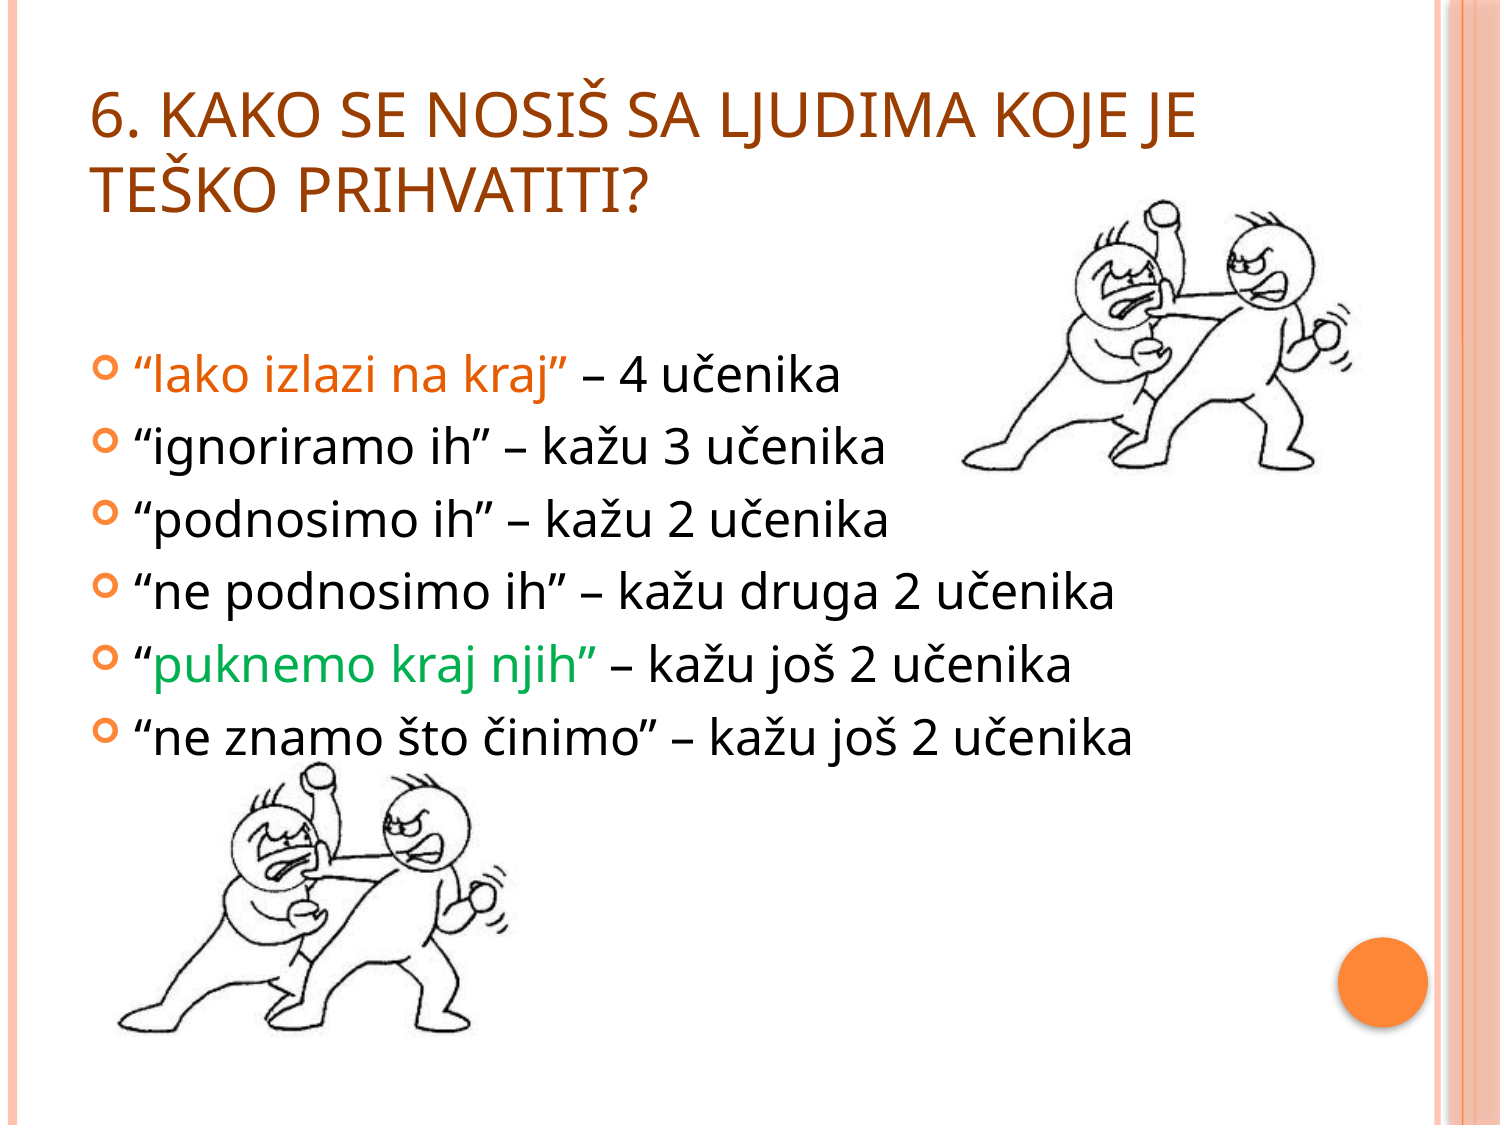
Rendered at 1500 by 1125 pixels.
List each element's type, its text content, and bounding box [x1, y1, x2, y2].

list “lako izlazi na kraj” – 4 učenika “ignoriramo ih” – kažu 3 učenika “podnosimo ih” – kažu 2 učenika “ne podnosimo ih” – kažu druga 2 učenika “puknemo kraj njih” – kažu još 2 učenika “ne znamo što činimo” – kažu još 2 učenika [75, 262, 1300, 1062]
title 6. Kako se nosiš sa ljudima koje je teško prihvatiti? [75, 45, 1300, 233]
picture [948, 186, 1363, 485]
picture [104, 749, 520, 1048]
